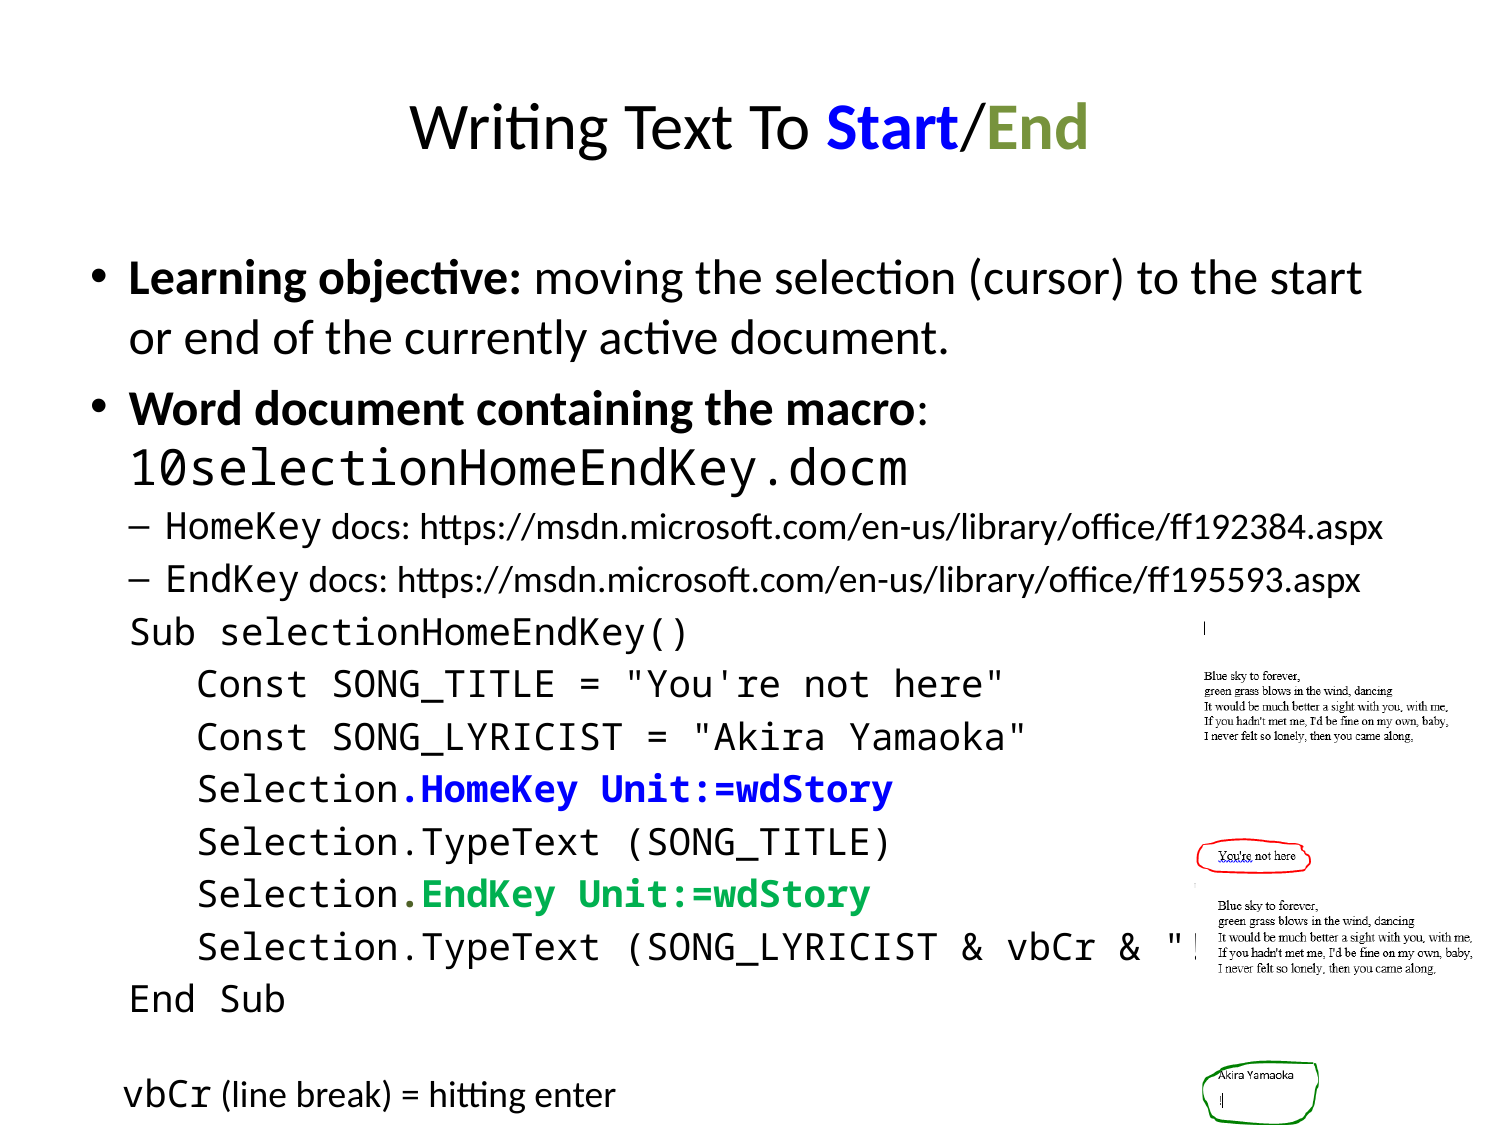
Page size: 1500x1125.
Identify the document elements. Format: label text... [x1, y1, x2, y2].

picture [1193, 612, 1477, 1125]
title Writing Text To Start/End [75, 45, 1425, 200]
list Learning objective: moving the selection (cursor) to the start or end of the currently active document. Word document containing the macro: 10selectionHomeEndKey.docm HomeKey docs: https://msdn.microsoft.com/en-us/library/office/ff192384.aspx EndKey docs: https://msdn.microsoft.com/en-us/library/office/ff195593.aspx Sub selectionHomeEndKey() Const SONG_TITLE = "You're not here" Const SONG_LYRICIST = "Akira Yamaoka" Selection.HomeKey Unit:=wdStory Selection.TypeText (SONG_TITLE) Selection.EndKey Unit:=wdStory Selection.TypeText (SONG_LYRICIST & vbCr & "!") End Sub [75, 237, 1425, 1063]
text_box vbCr (line break) = hitting enter [107, 1062, 1038, 1123]
